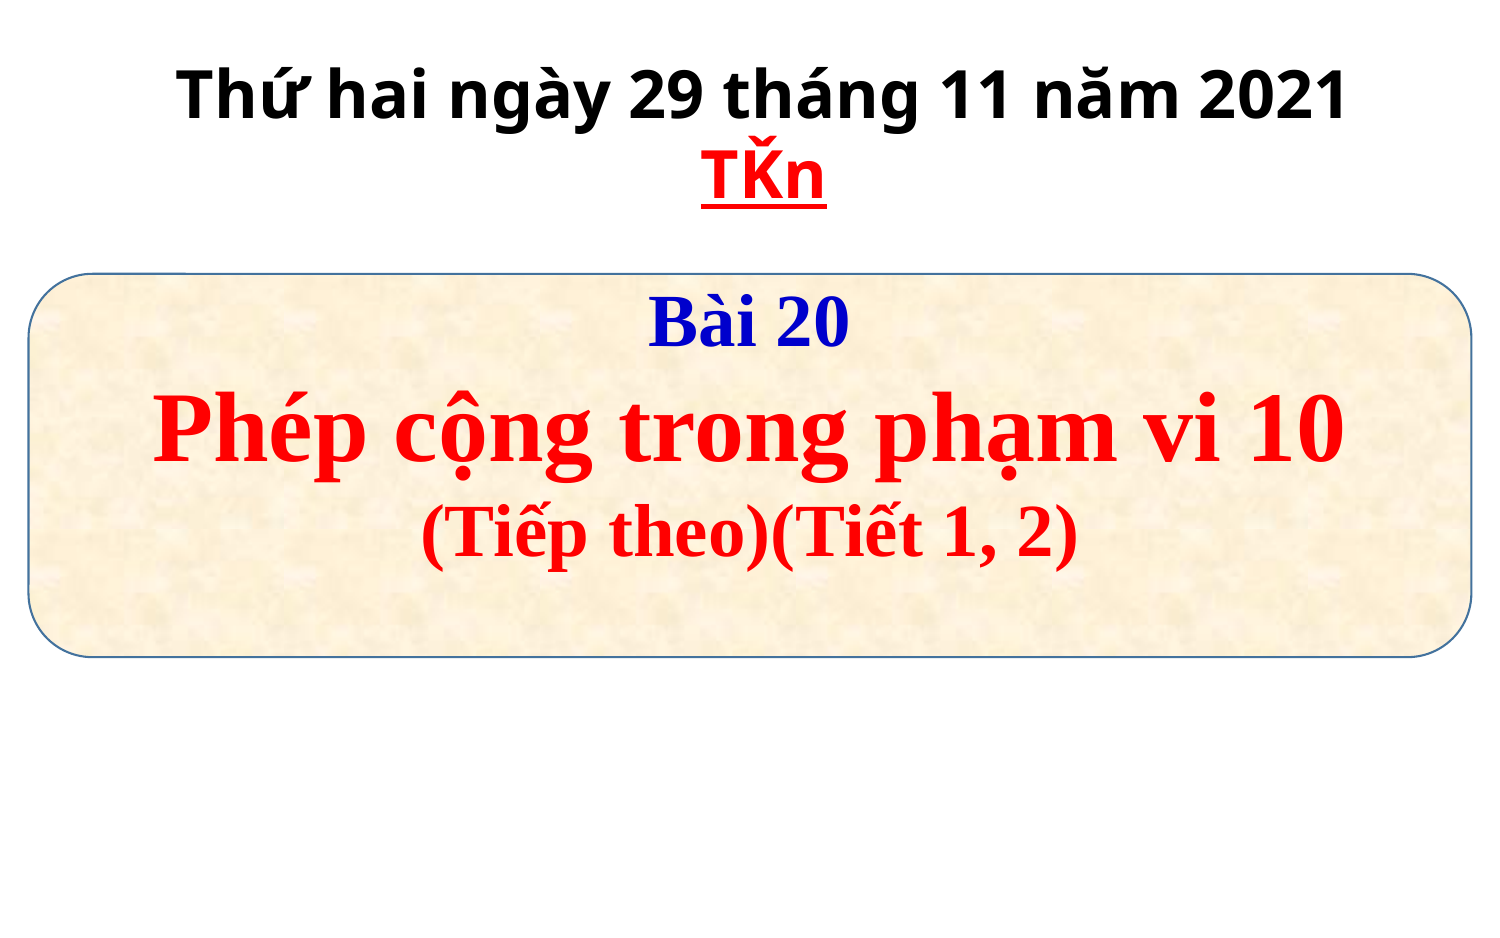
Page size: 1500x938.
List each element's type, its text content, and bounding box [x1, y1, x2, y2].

text_box Thứ hai ngày 29 tháng 11 năm 2021 TǨn [56, 44, 1472, 220]
text_box [27, 526, 1473, 659]
text_box Bài 20 Phép cộng trong phạm vi 10 (Tiếp theo)(Tiết 1, 2) [27, 272, 1473, 571]
